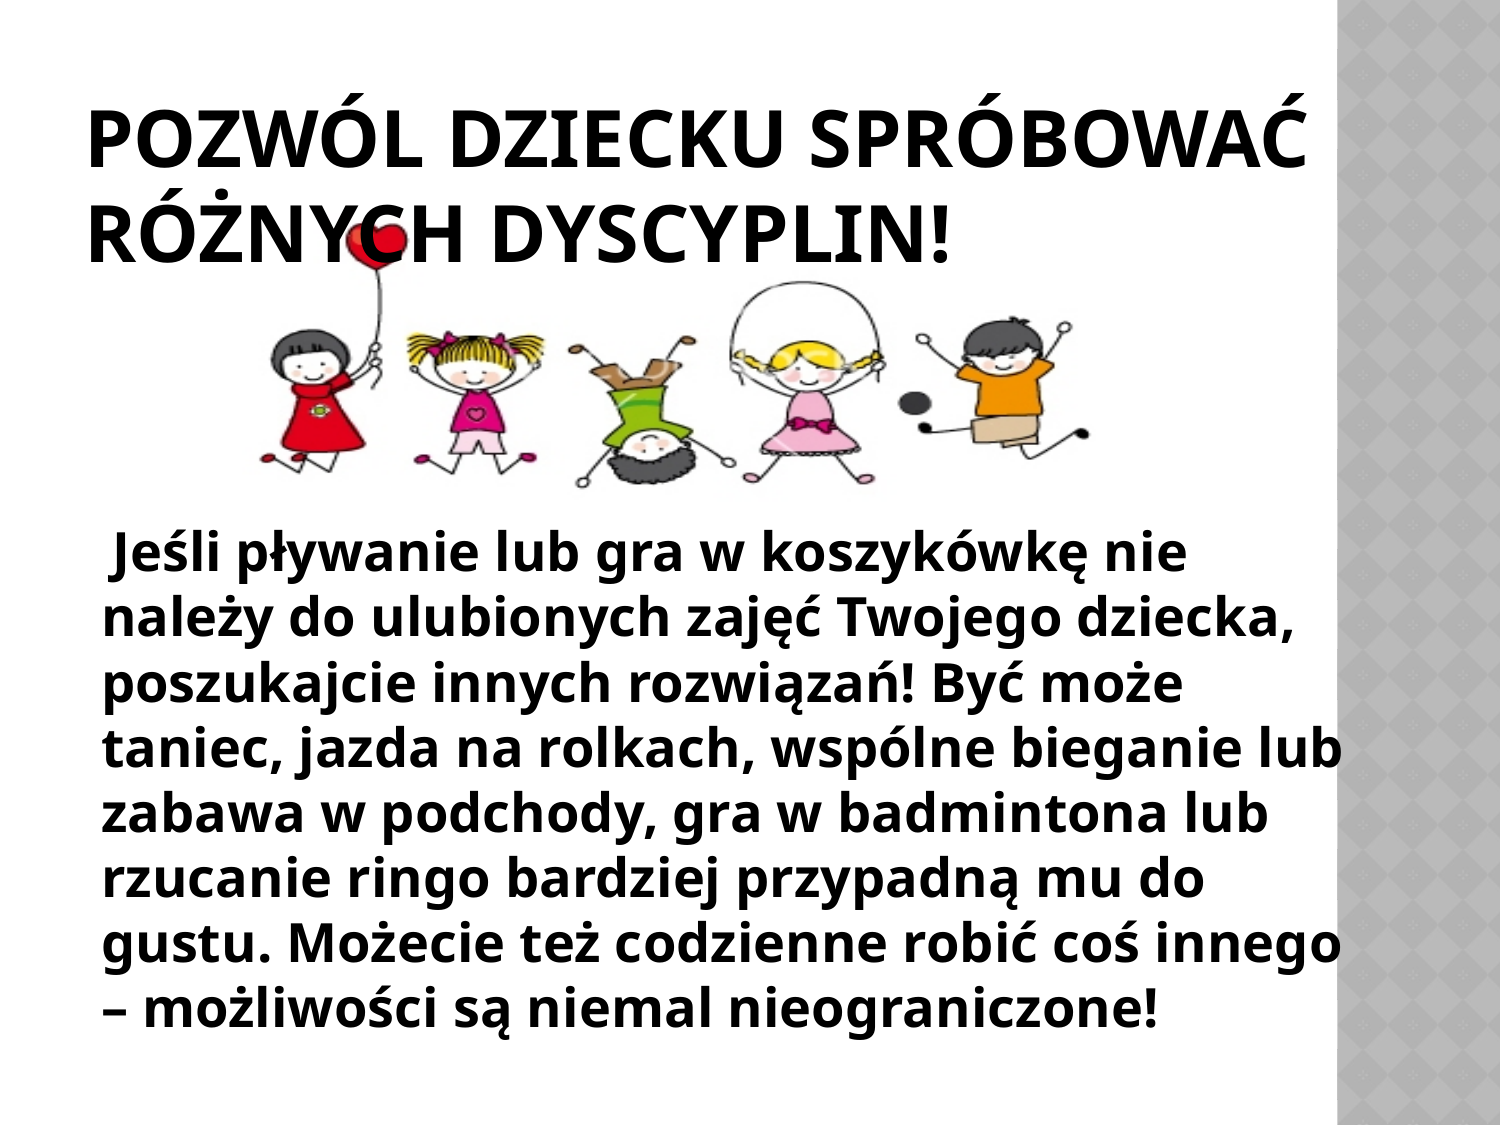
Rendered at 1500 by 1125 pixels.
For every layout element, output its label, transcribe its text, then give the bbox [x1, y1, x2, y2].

title Pozwól dziecku spróbować różnych dyscyplin! [76, 0, 1427, 374]
picture [241, 184, 1105, 516]
list Jeśli pływanie lub gra w koszykówkę nie należy do ulubionych zajęć Twojego dziecka, poszukajcie innych rozwiązań! Być może taniec, jazda na rolkach, wspólne bieganie lub zabawa w podchody, gra w badmintona lub rzucanie ringo bardziej przypadną mu do gustu. Możecie też codzienne robić coś innego – możliwości są niemal nieograniczone! [41, 432, 1392, 1050]
